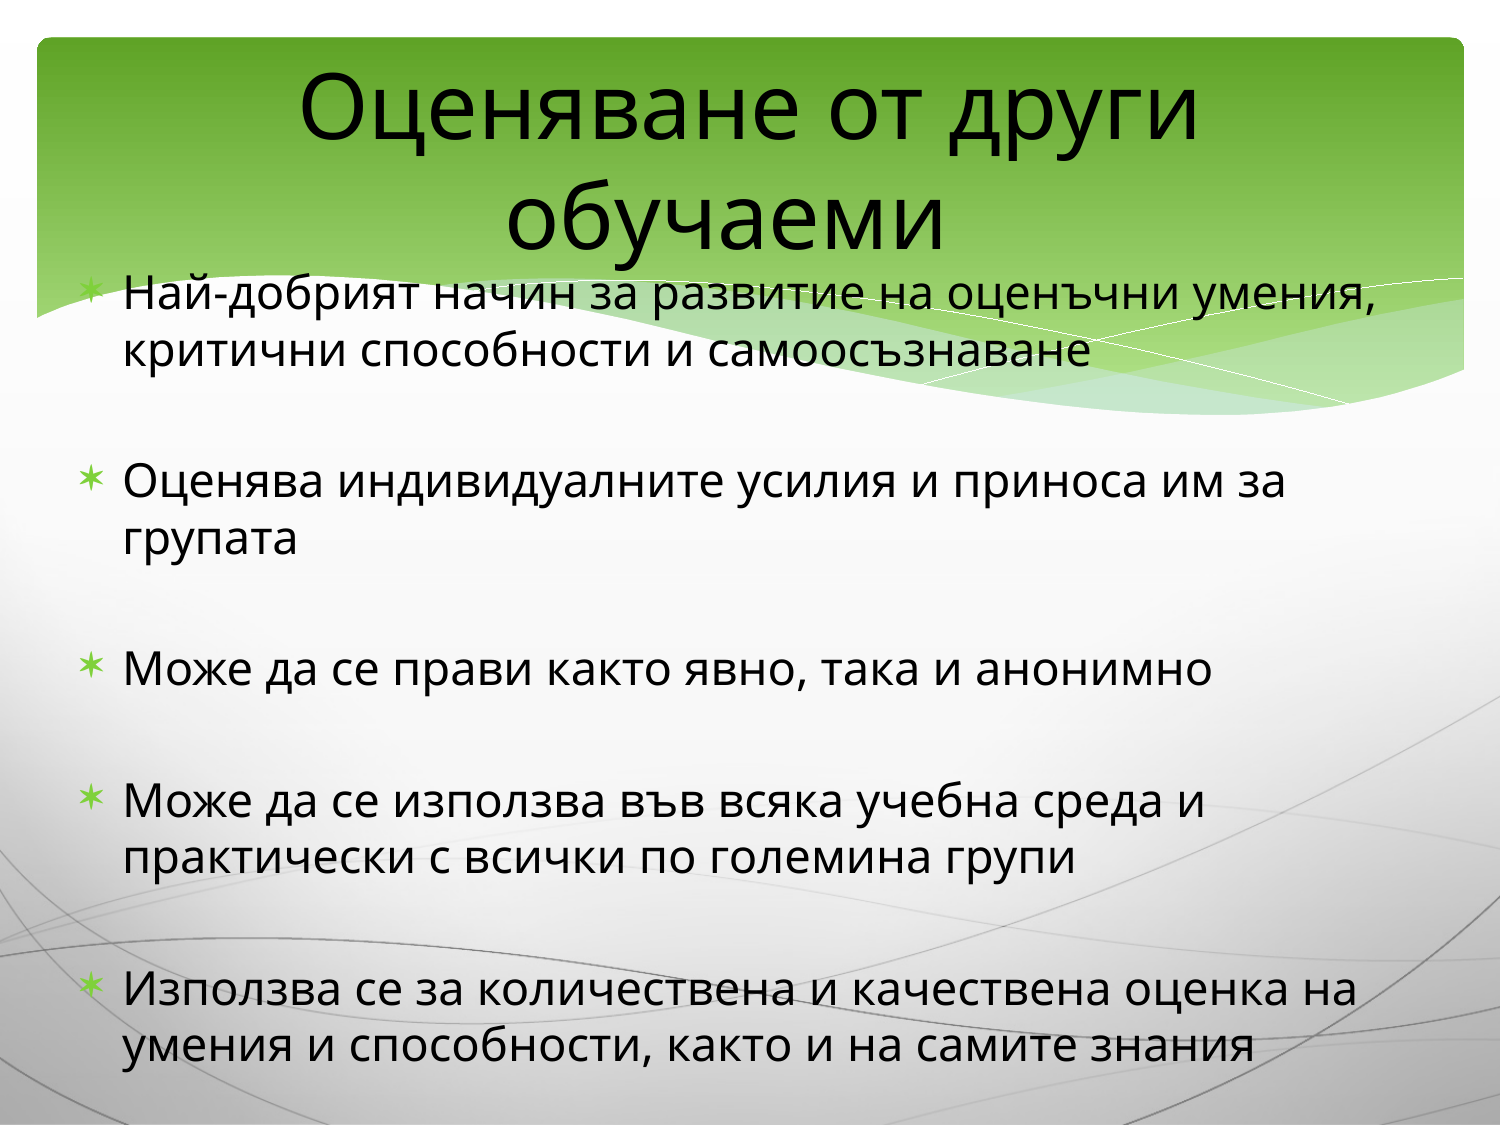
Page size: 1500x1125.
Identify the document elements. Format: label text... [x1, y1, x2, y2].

title Оценяване от други обучаеми [74, 55, 1426, 262]
list Най-добрият начин за развитие на оценъчни умения, критични способности и самоосъзнаване Оценява индивидуалните усилия и приноса им за групата Може да се прави както явно, така и анонимно Може да се използва във всяка учебна среда и практически с всички по големина групи Използва се за количествена и качествена оценка на умения и способности, както и на самите знания [64, 255, 1424, 1083]
